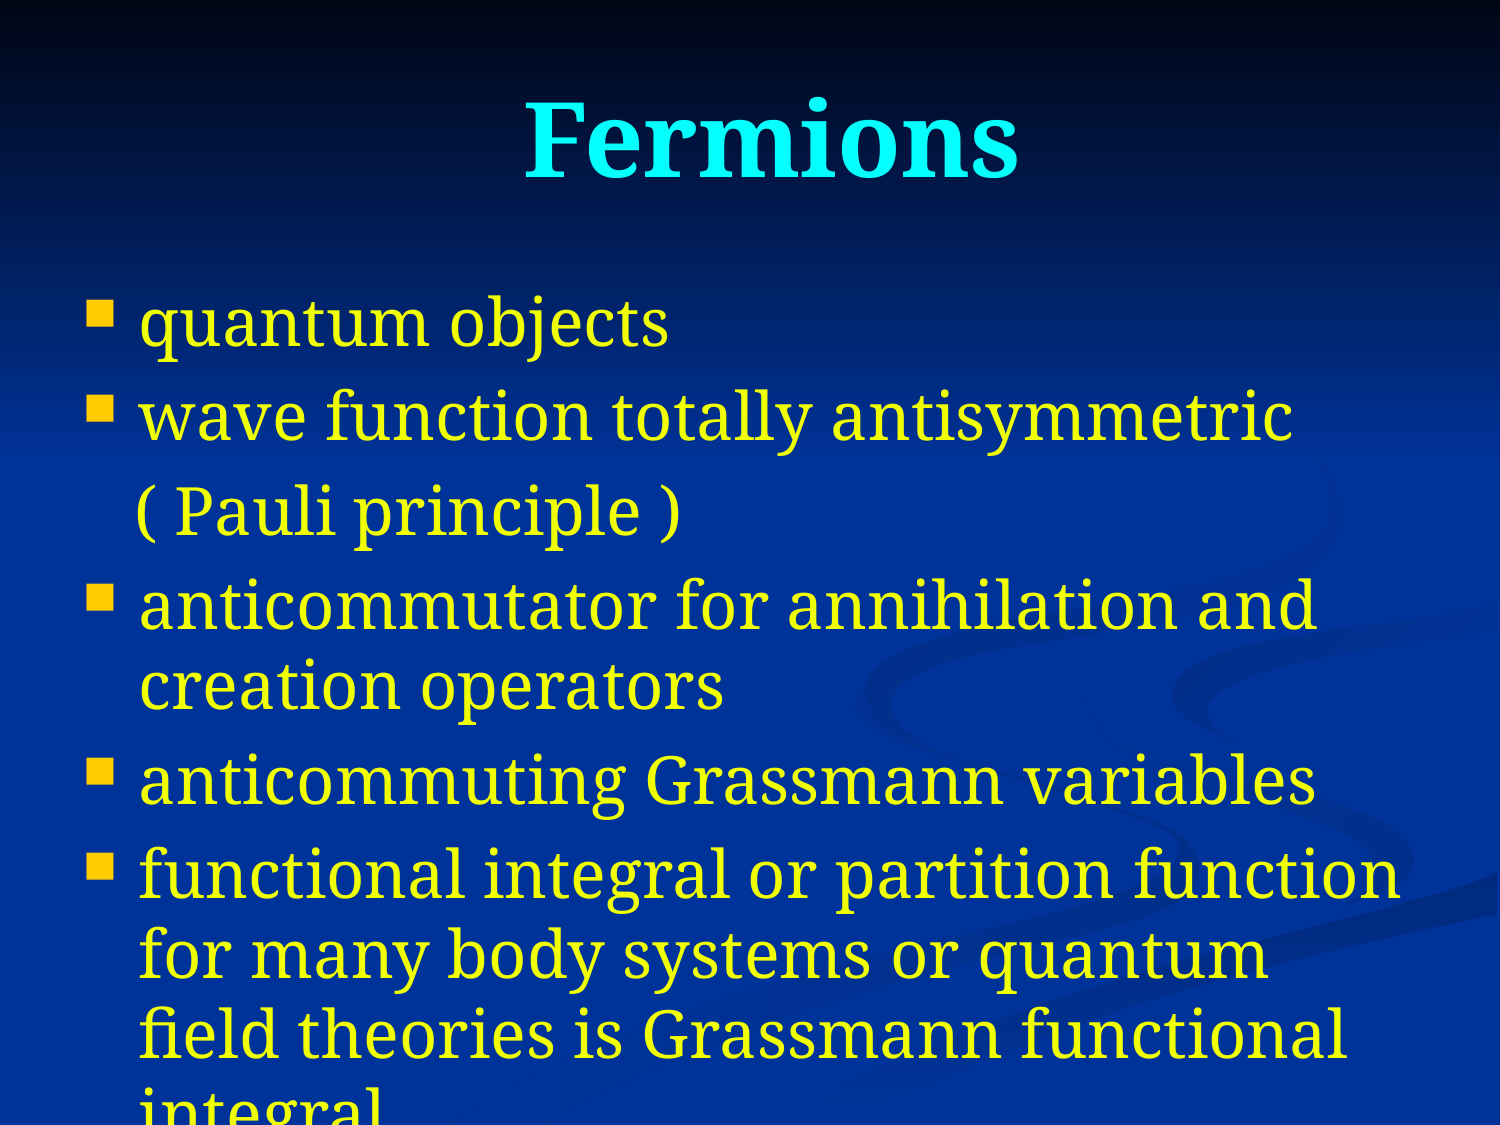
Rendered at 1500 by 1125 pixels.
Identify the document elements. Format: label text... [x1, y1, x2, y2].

list quantum objects wave function totally antisymmetric ( Pauli principle ) anticommutator for annihilation and creation operators anticommuting Grassmann variables functional integral or partition function for many body systems or quantum field theories is Grassmann functional integral [74, 271, 1426, 1072]
title Fermions [97, 27, 1449, 245]
